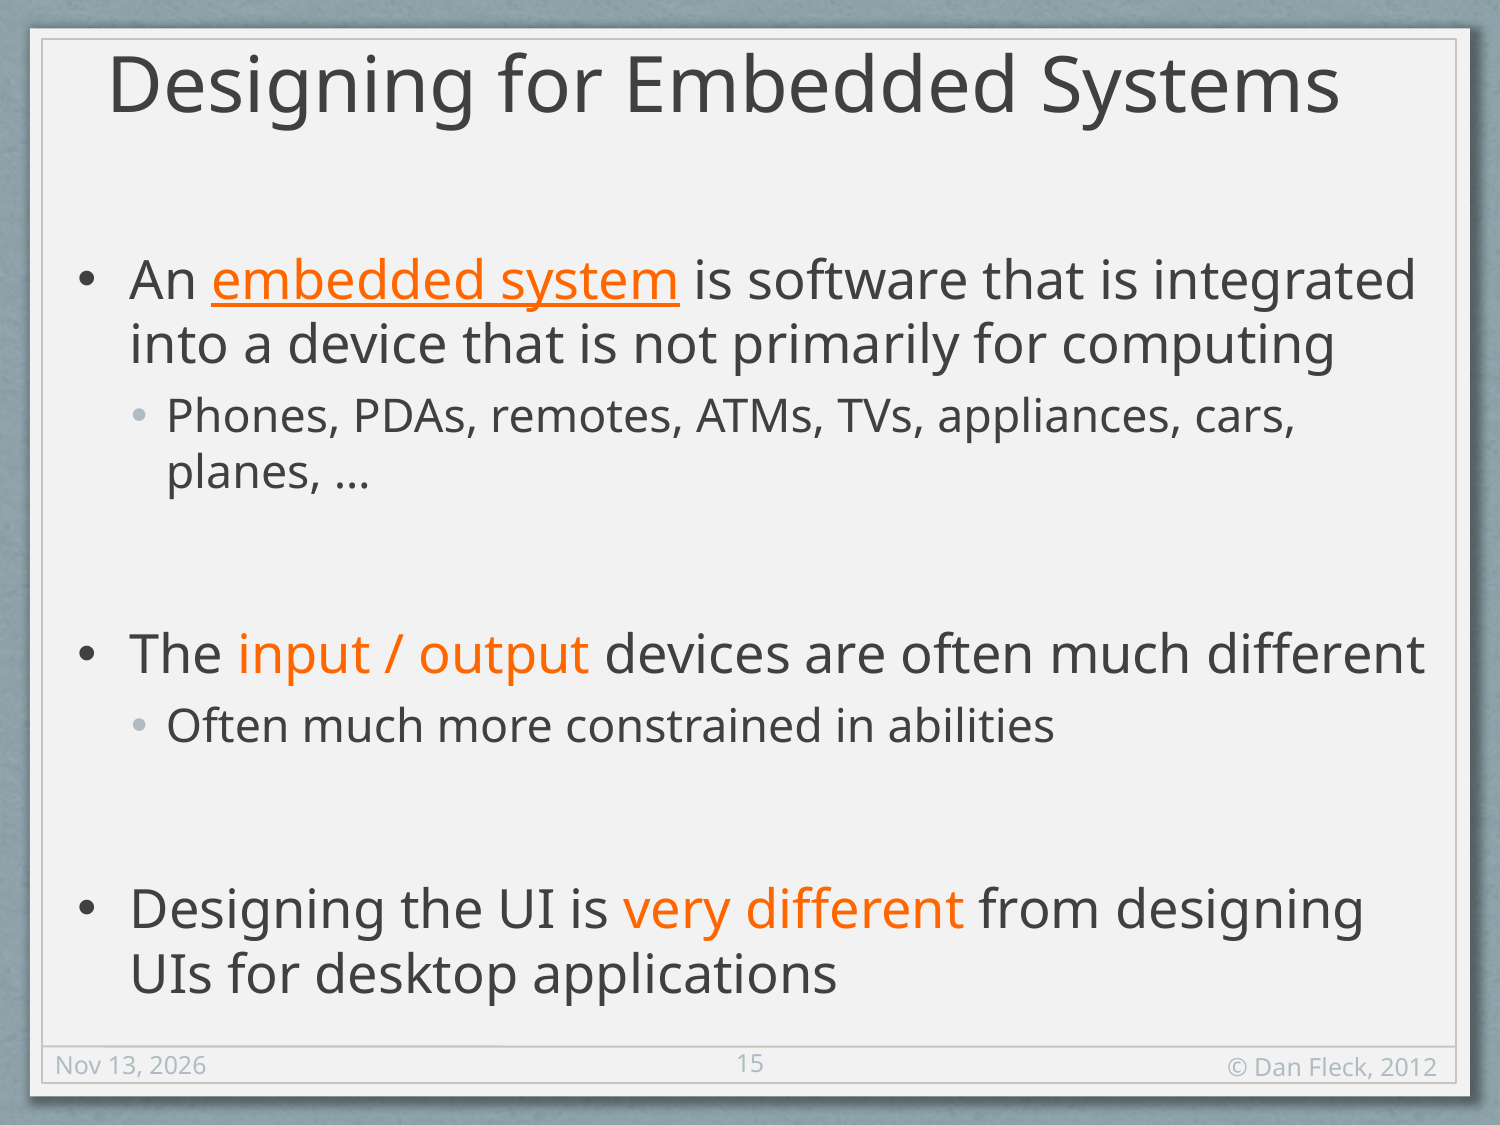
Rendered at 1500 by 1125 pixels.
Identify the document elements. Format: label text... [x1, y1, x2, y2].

slide_number 15 [687, 1042, 813, 1088]
footer © Dan Fleck, 2012 [977, 1045, 1453, 1088]
title Designing for Embedded Systems [0, 0, 1450, 163]
slide_number 17-Aug-12 [39, 1045, 390, 1088]
list An embedded system is software that is integrated into a device that is not primarily for computing Phones, PDAs, remotes, ATMs, TVs, appliances, cars, planes, … The input / output devices are often much different Often much more constrained in abilities Designing the UI is very different from designing UIs for desktop applications [62, 237, 1463, 1023]
